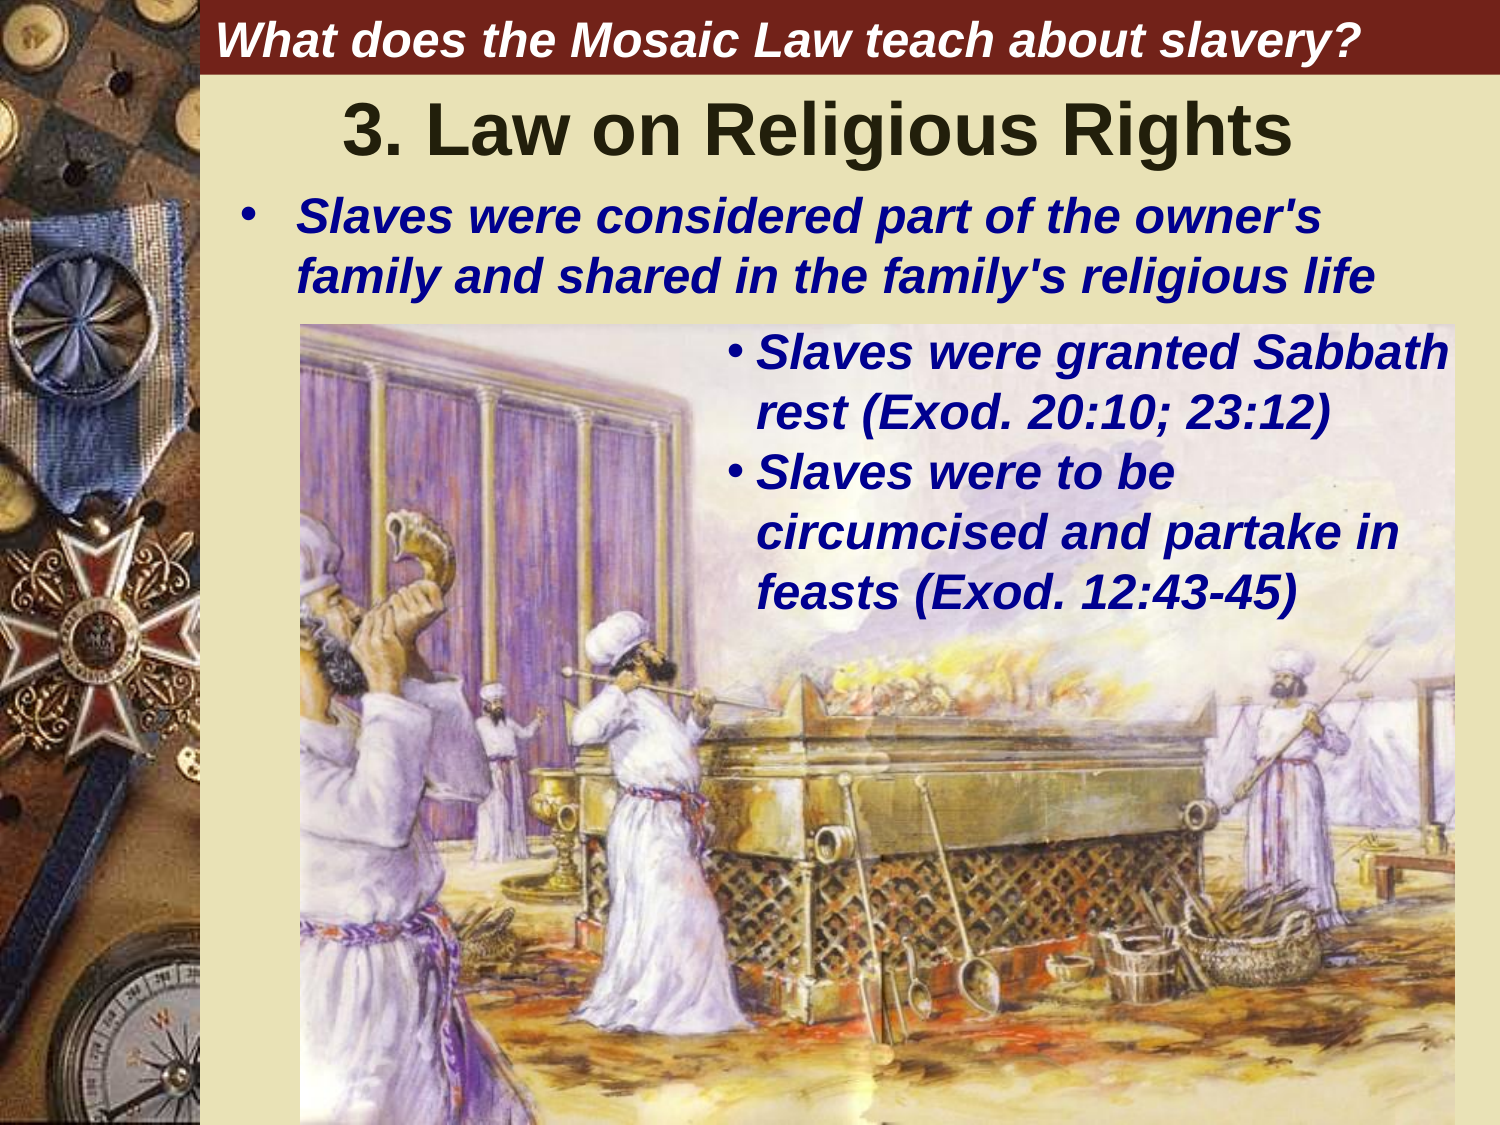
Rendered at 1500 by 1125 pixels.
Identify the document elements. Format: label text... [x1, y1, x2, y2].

picture [0, 0, 200, 1125]
text_box What does the Mosaic Law teach about slavery? [200, 0, 1500, 75]
text_box Slaves were granted Sabbath rest (Exod. 20:10; 23:12) Slaves were to be circumcised and partake in feasts (Exod. 12:43-45) [712, 312, 1483, 628]
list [299, 324, 1455, 1125]
text_box Slaves were considered part of the owner's family and shared in the family's religious life [225, 176, 1463, 311]
title 3. Law on Religious Rights [200, 75, 1438, 175]
